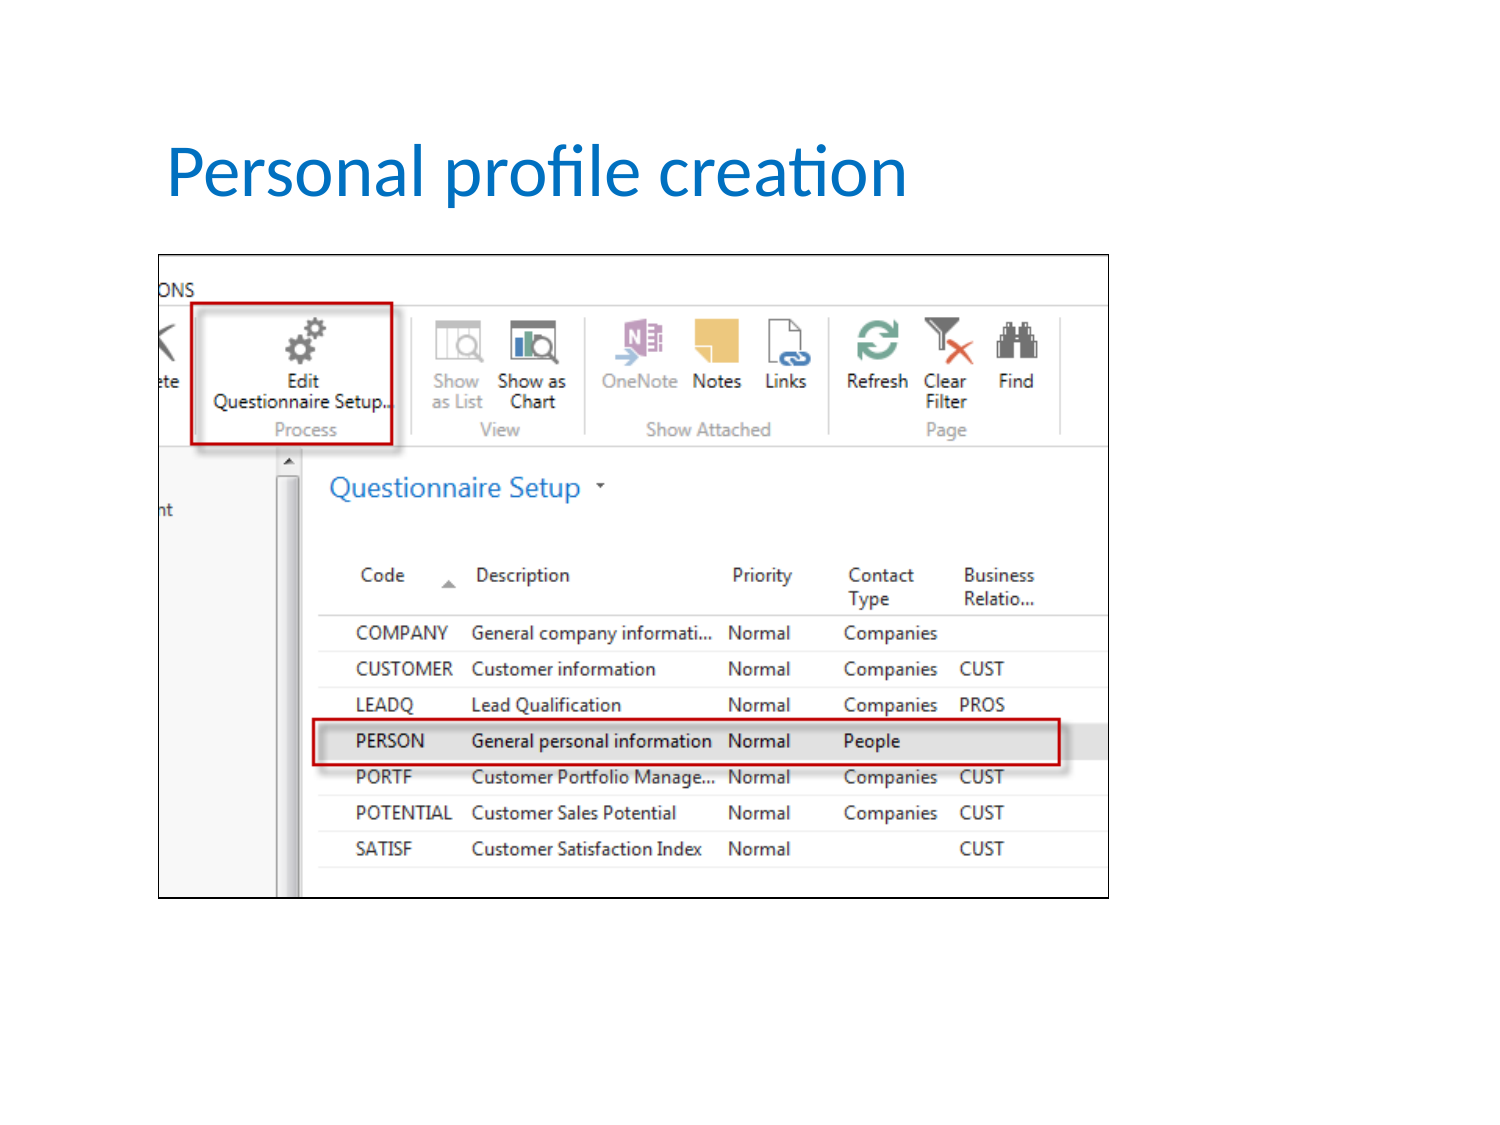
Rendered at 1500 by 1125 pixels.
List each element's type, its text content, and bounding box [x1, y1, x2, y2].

picture [159, 255, 1108, 898]
text_box Personal profile creation [151, 113, 925, 219]
